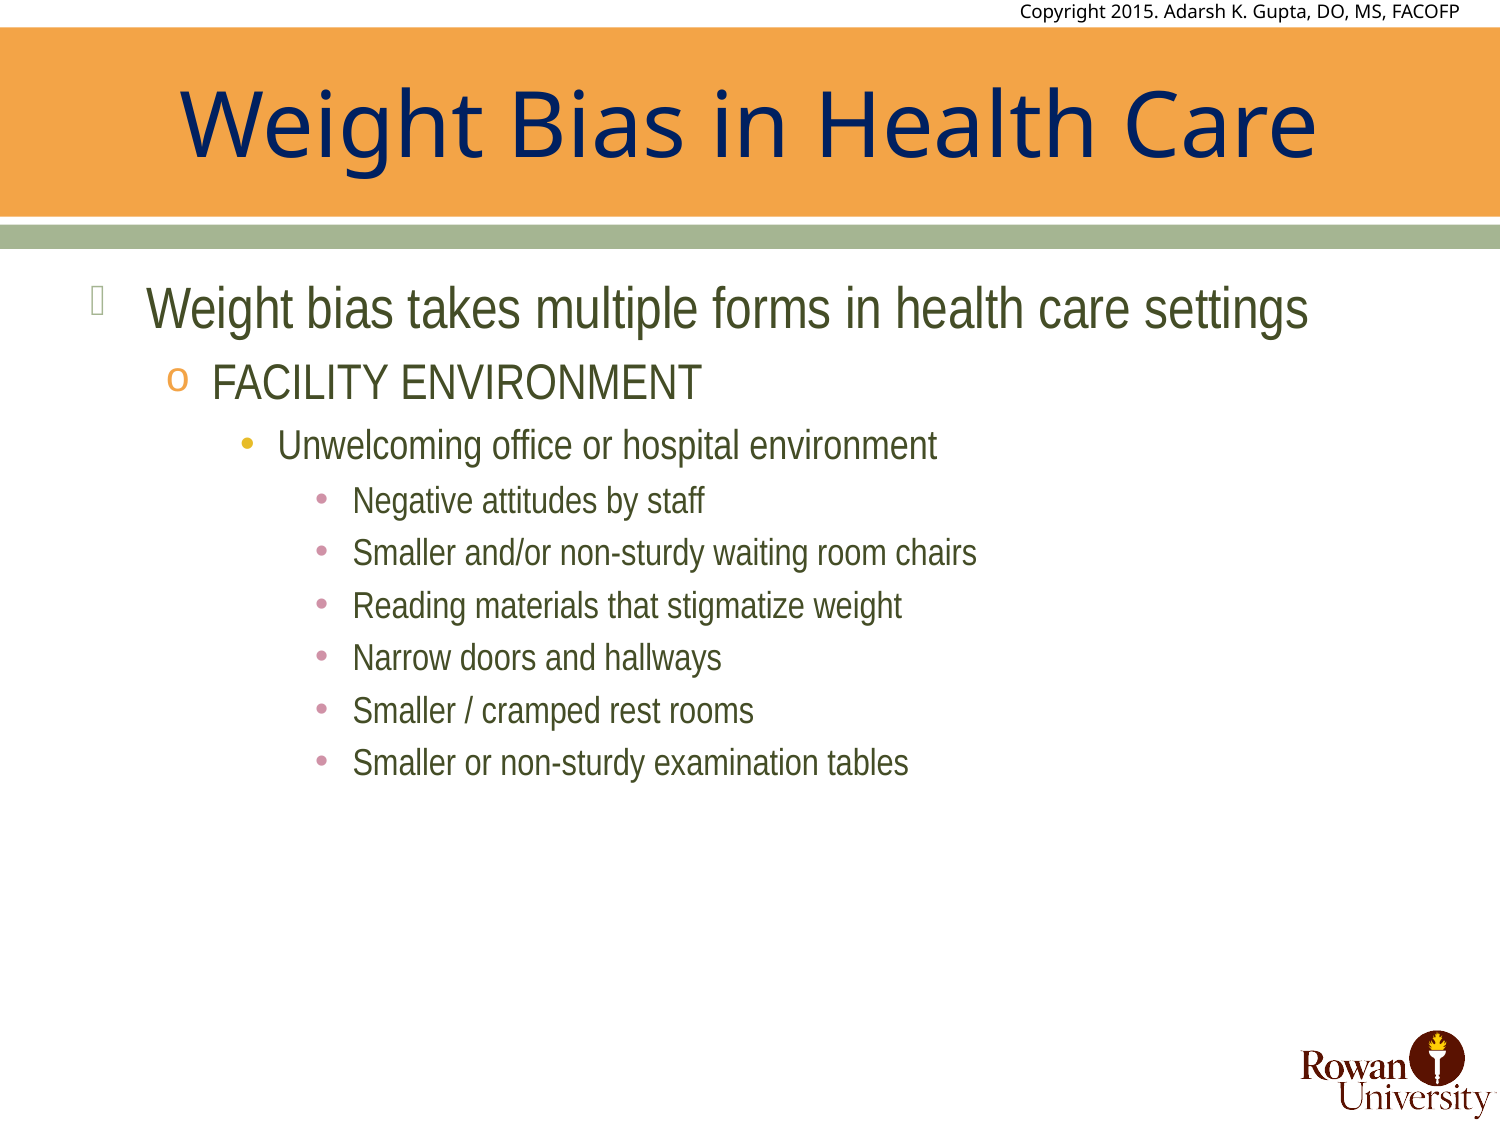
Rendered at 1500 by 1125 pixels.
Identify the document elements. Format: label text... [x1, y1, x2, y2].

list Weight bias takes multiple forms in health care settings FACILITY ENVIRONMENT Unwelcoming office or hospital environment Negative attitudes by staff Smaller and/or non-sturdy waiting room chairs Reading materials that stigmatize weight Narrow doors and hallways Smaller / cramped rest rooms Smaller or non-sturdy examination tables [75, 262, 1425, 1005]
picture [1298, 1023, 1499, 1125]
title Weight Bias in Health Care [75, 29, 1425, 213]
